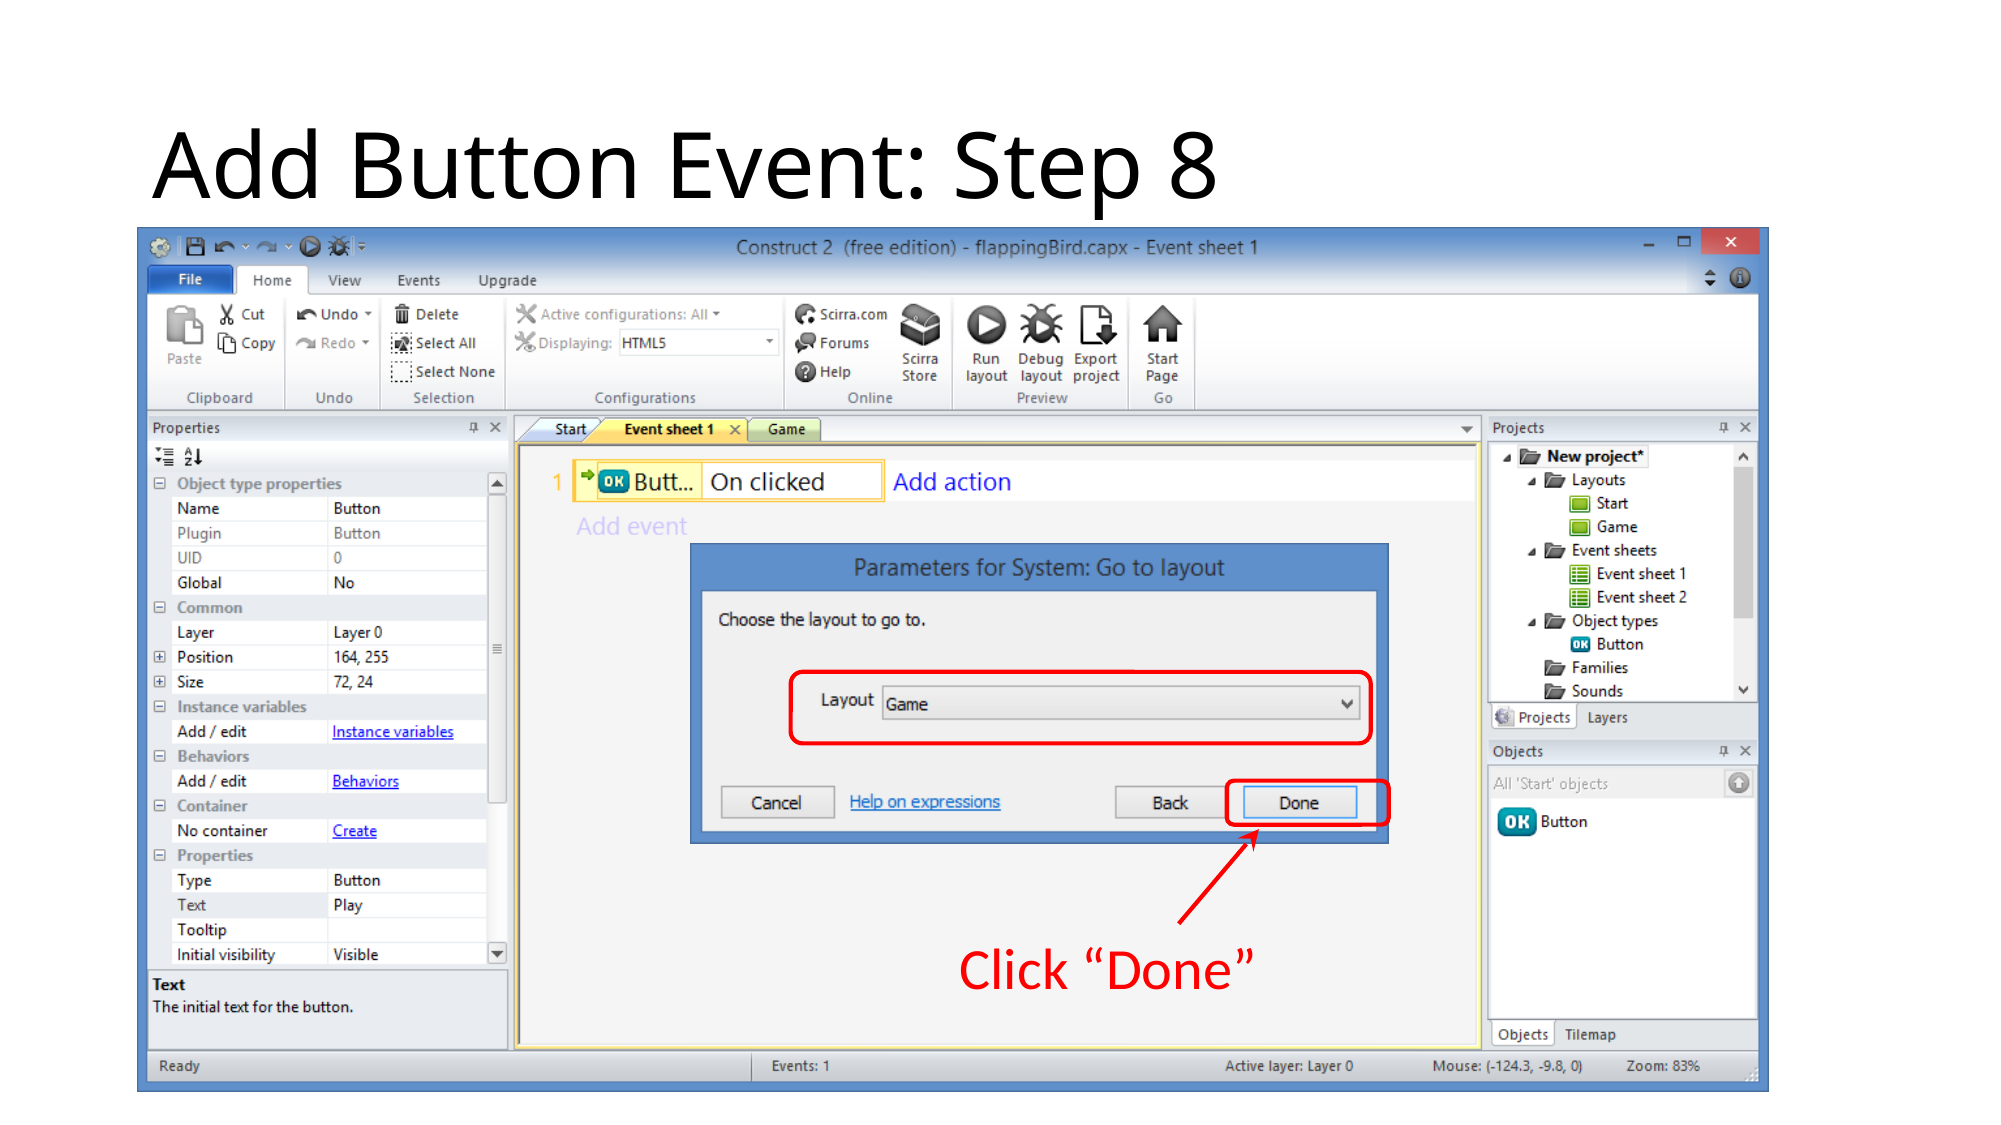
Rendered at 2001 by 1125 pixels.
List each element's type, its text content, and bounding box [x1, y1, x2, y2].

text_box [1178, 829, 1259, 924]
picture [137, 227, 1769, 1092]
title Add Button Event: Step 8 [137, 59, 1863, 278]
